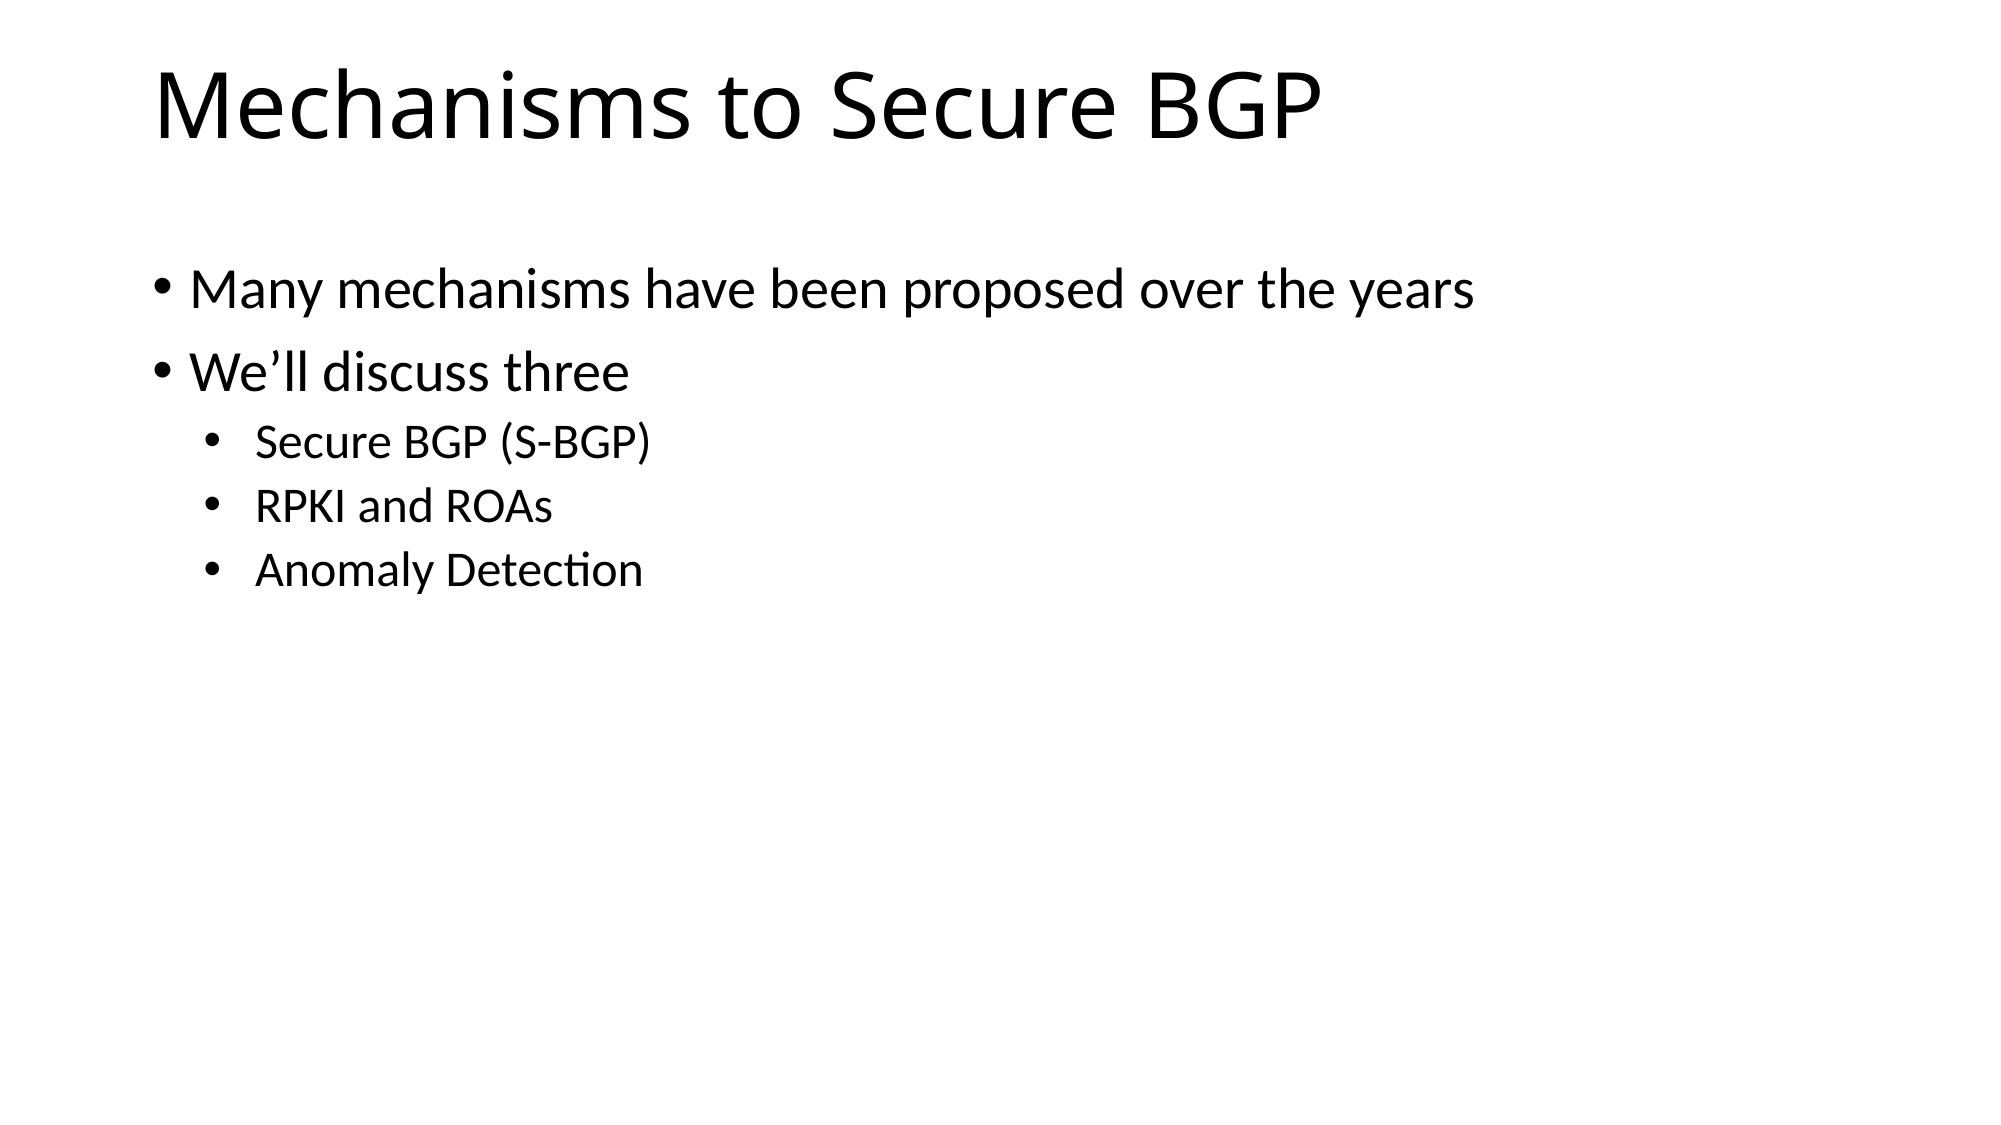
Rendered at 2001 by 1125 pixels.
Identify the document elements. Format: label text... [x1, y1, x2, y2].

title Mechanisms to Secure BGP [137, 0, 1863, 218]
list Many mechanisms have been proposed over the years We’ll discuss three Secure BGP (S-BGP) RPKI and ROAs Anomaly Detection [137, 250, 1863, 1073]
